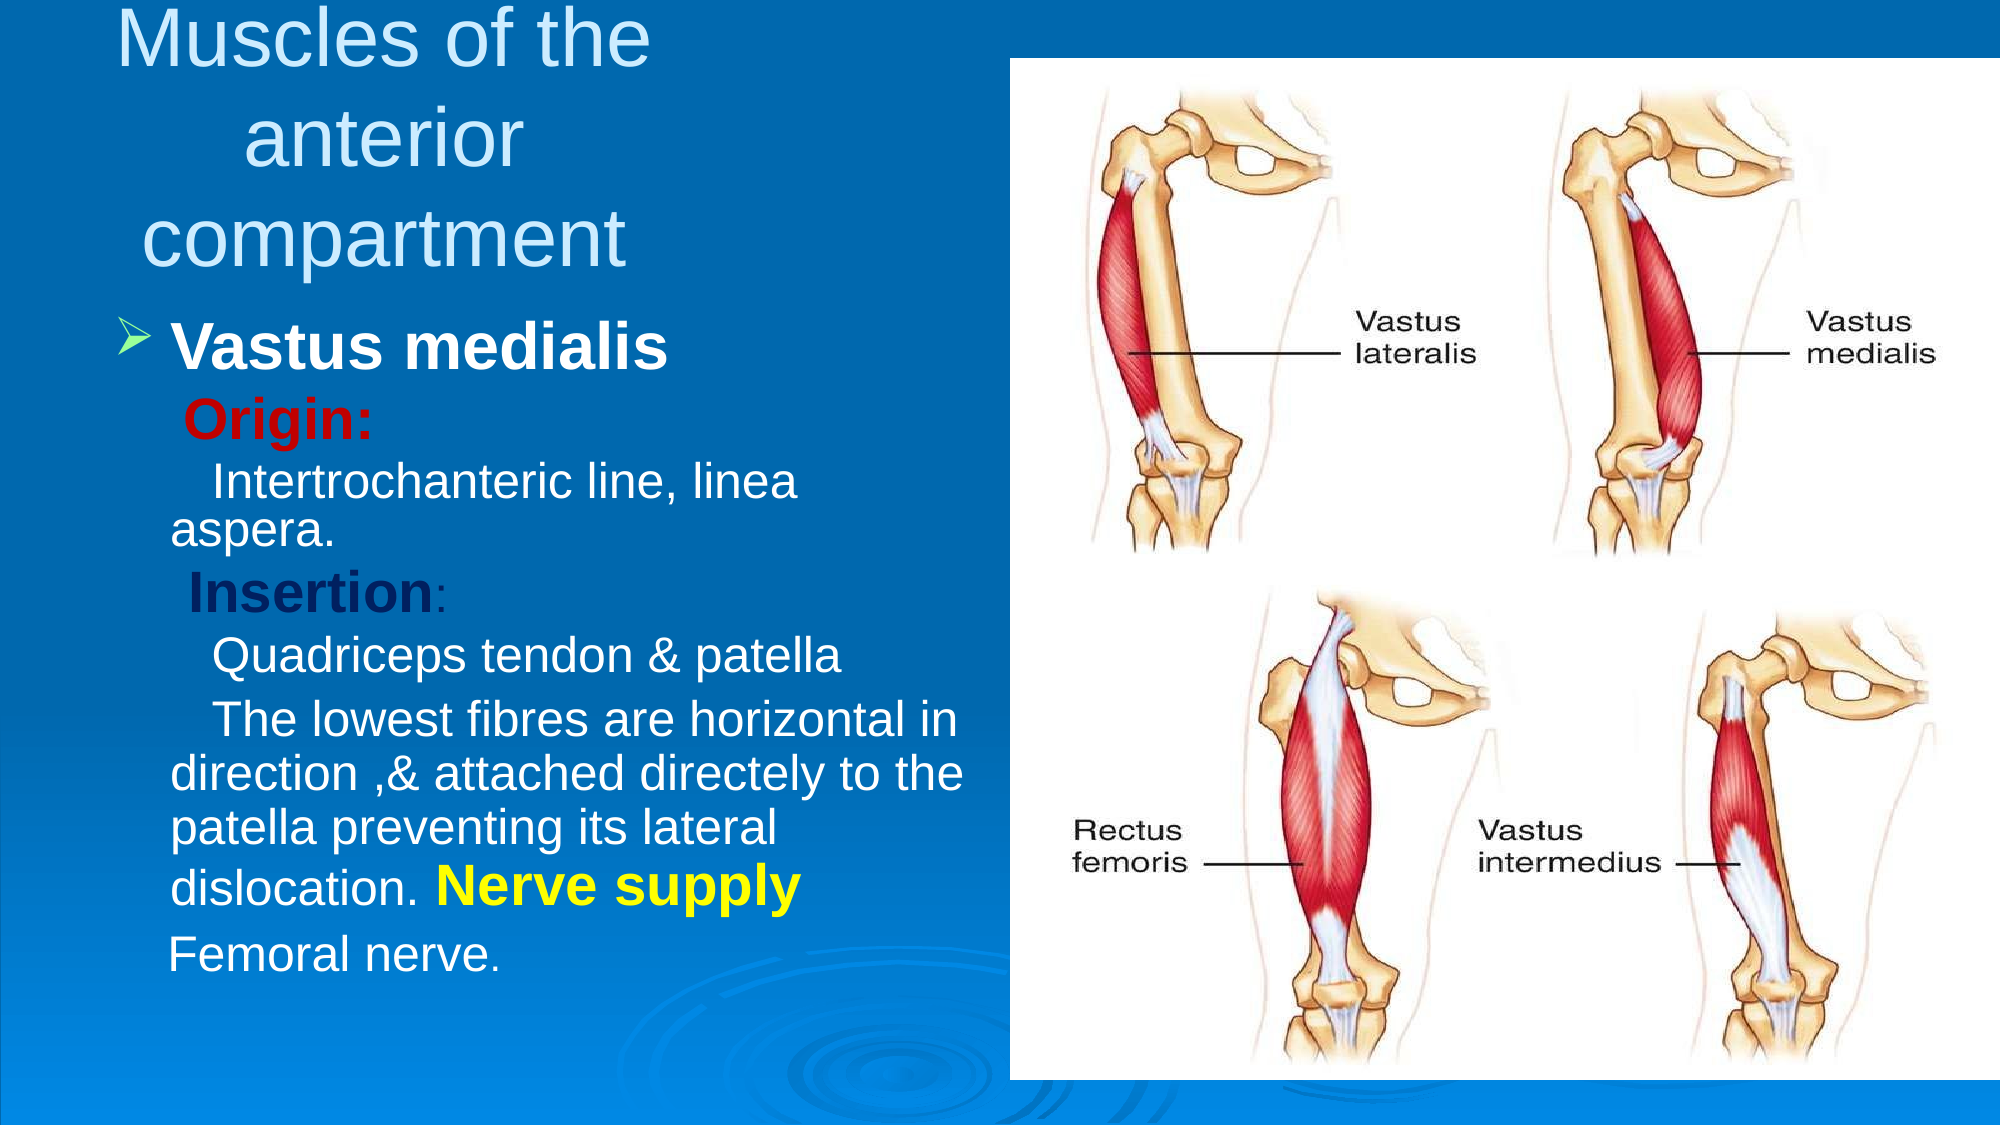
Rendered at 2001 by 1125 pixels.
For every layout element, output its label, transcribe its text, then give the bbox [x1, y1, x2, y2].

list Vastus medialis Origin: Intertrochanteric line, linea aspera. Insertion: Quadriceps tendon & patella The lowest fibres are horizontal in direction ,& attached directely to the patella preventing its lateral dislocation. Nerve supply Femoral nerve. [98, 311, 990, 1125]
title Muscles of the anterior compartment [0, 0, 769, 268]
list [1010, 58, 2000, 1081]
